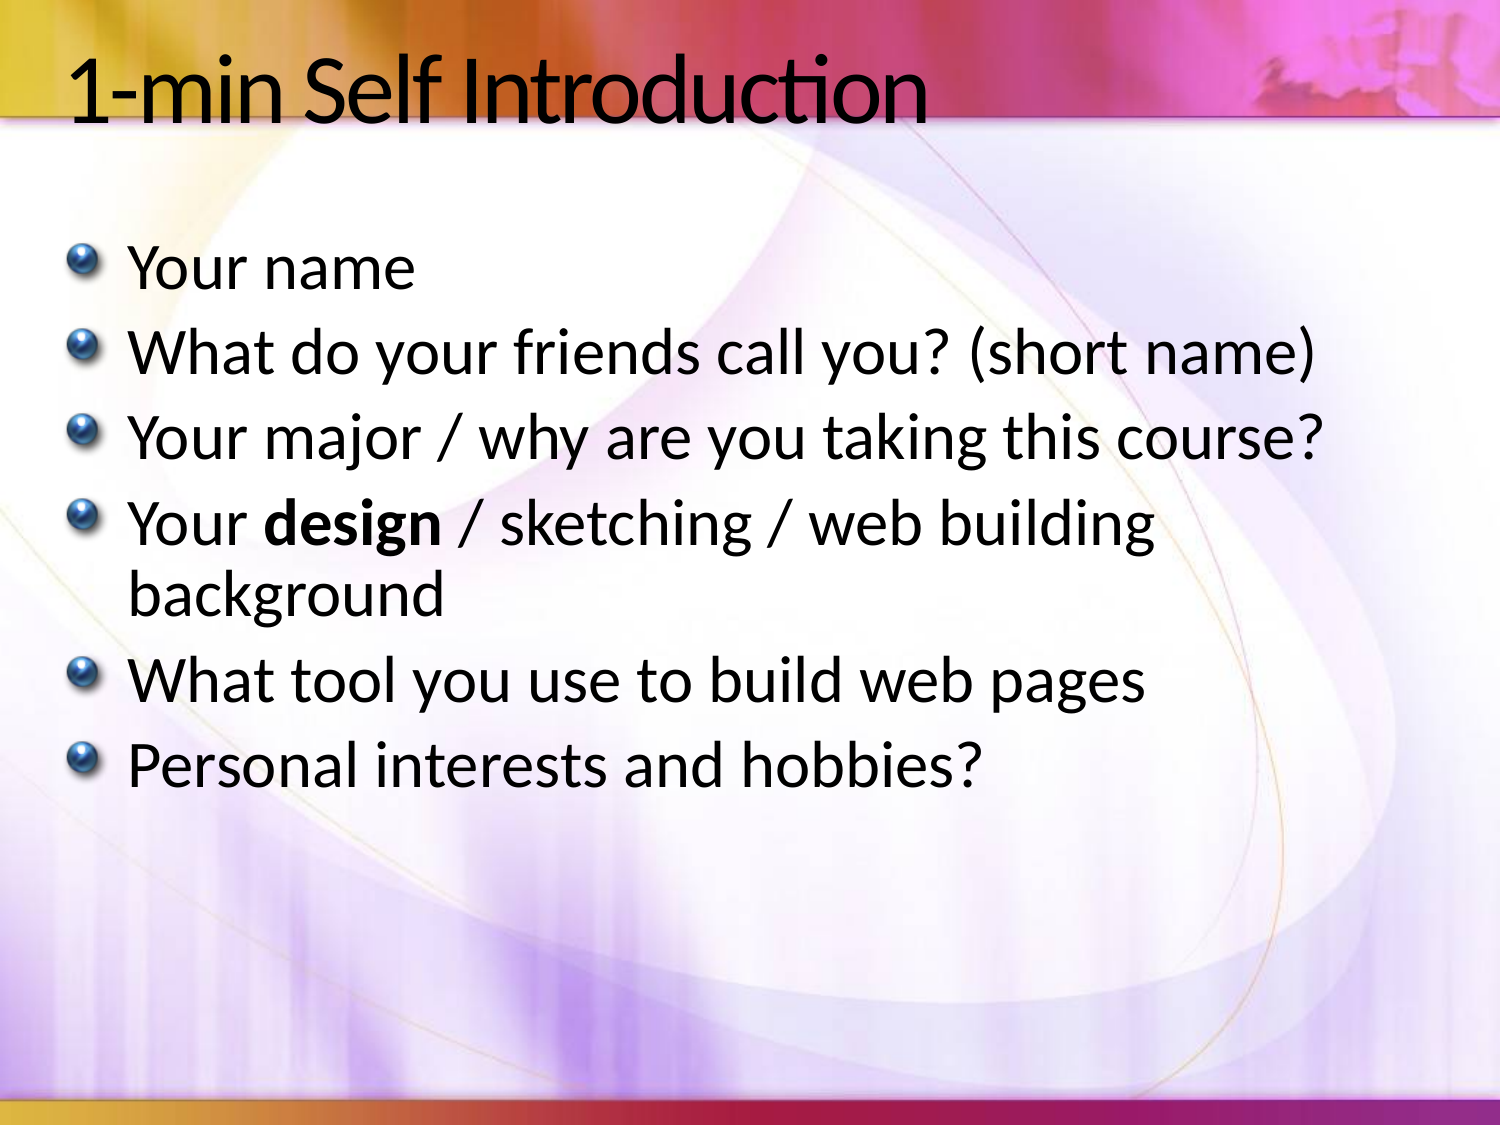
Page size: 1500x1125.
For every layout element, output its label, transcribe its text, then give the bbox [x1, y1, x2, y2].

picture [0, 0, 1500, 1125]
list Your name What do your friends call you? (short name) Your major / why are you taking this course? Your design / sketching / web building background What tool you use to build web pages Personal interests and hobbies? [62, 231, 1438, 1125]
title 1-min Self Introduction [62, 37, 1438, 229]
